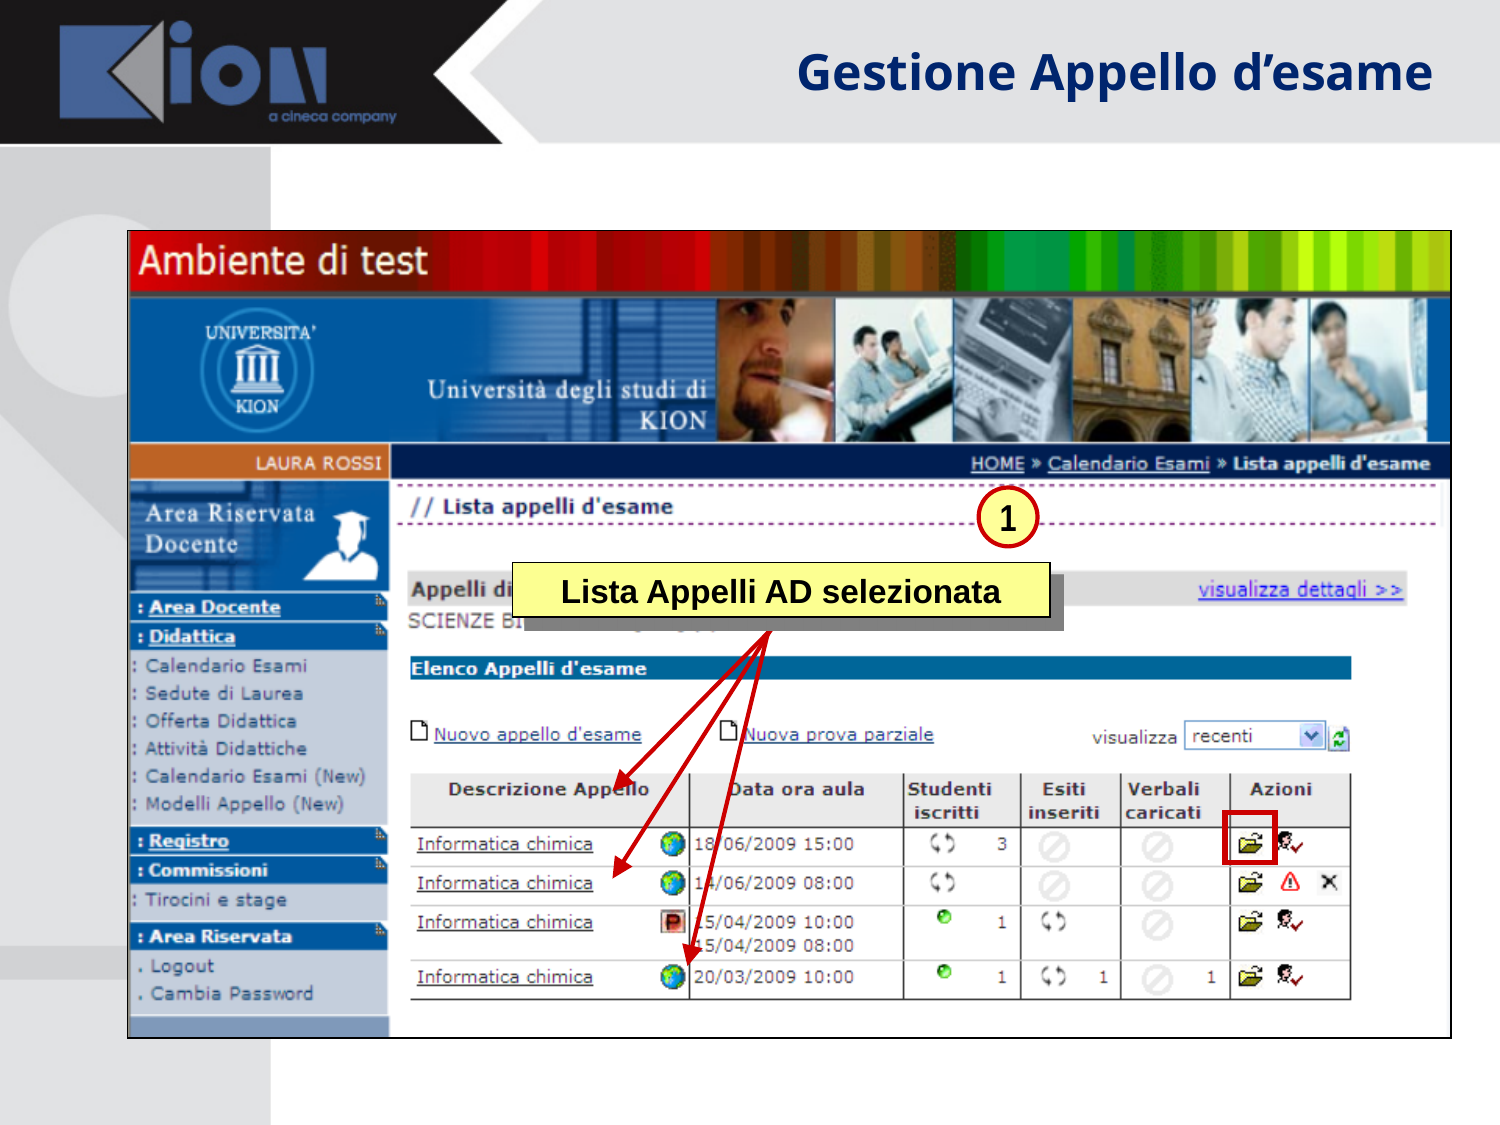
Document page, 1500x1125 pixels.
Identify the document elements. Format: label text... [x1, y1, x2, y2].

text_box Gestione Appello d’esame [574, 32, 1463, 108]
picture [0, 0, 1500, 1125]
